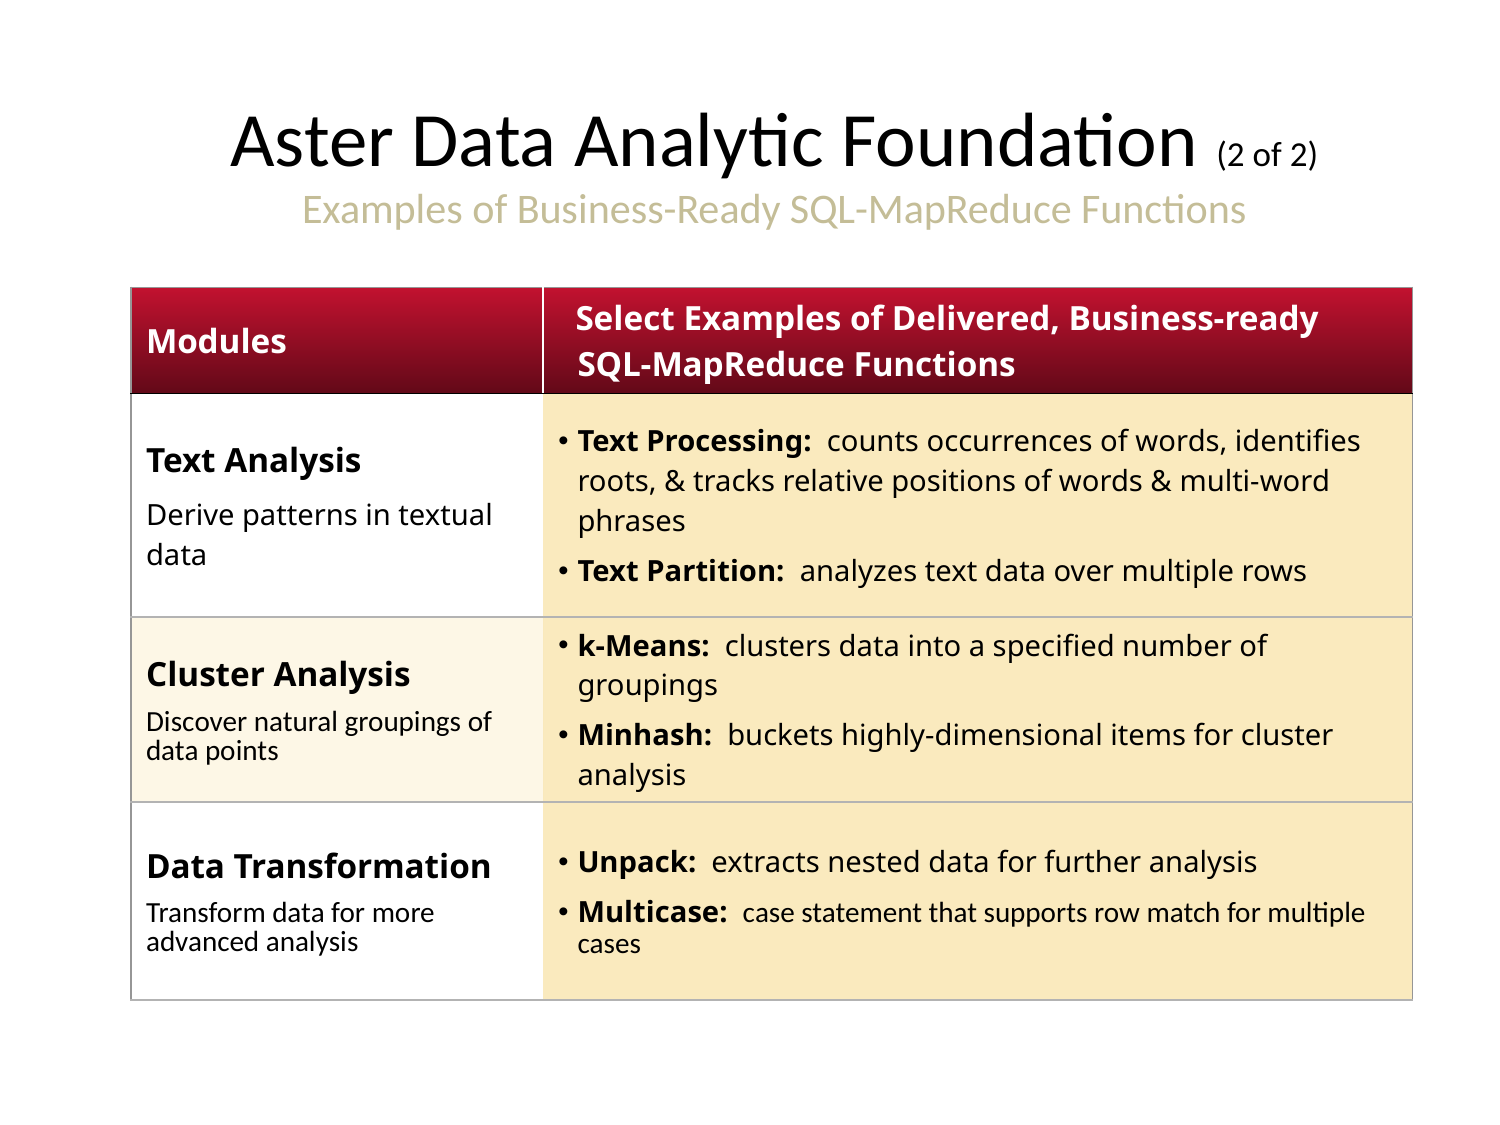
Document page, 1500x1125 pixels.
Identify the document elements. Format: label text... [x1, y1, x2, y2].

table_cell k-Means: clusters data into a specified number of groupings Minhash: buckets highly-dimensional items for cluster analysis [543, 618, 1412, 801]
table_cell Text Analysis Derive patterns in textual data [132, 394, 543, 616]
table_cell Text Processing: counts occurrences of words, identifies roots, & tracks relative positions of words & multi-word phrases Text Partition: analyzes text data over multiple rows [543, 394, 1412, 616]
table_cell Data Transformation Transform data for more advanced analysis [132, 803, 543, 999]
table_header Select Examples of Delivered, Business-ready SQL-MapReduce Functions [544, 288, 1412, 393]
table_cell Unpack: extracts nested data for further analysis Multicase: case statement that supports row match for multiple cases [543, 803, 1412, 999]
table_cell Cluster Analysis Discover natural groupings of data points [132, 618, 543, 801]
title Aster Data Analytic Foundation (2 of 2) Examples of Business-Ready SQL-MapReduce Functions [48, 81, 1500, 240]
table_header Modules [132, 288, 542, 393]
